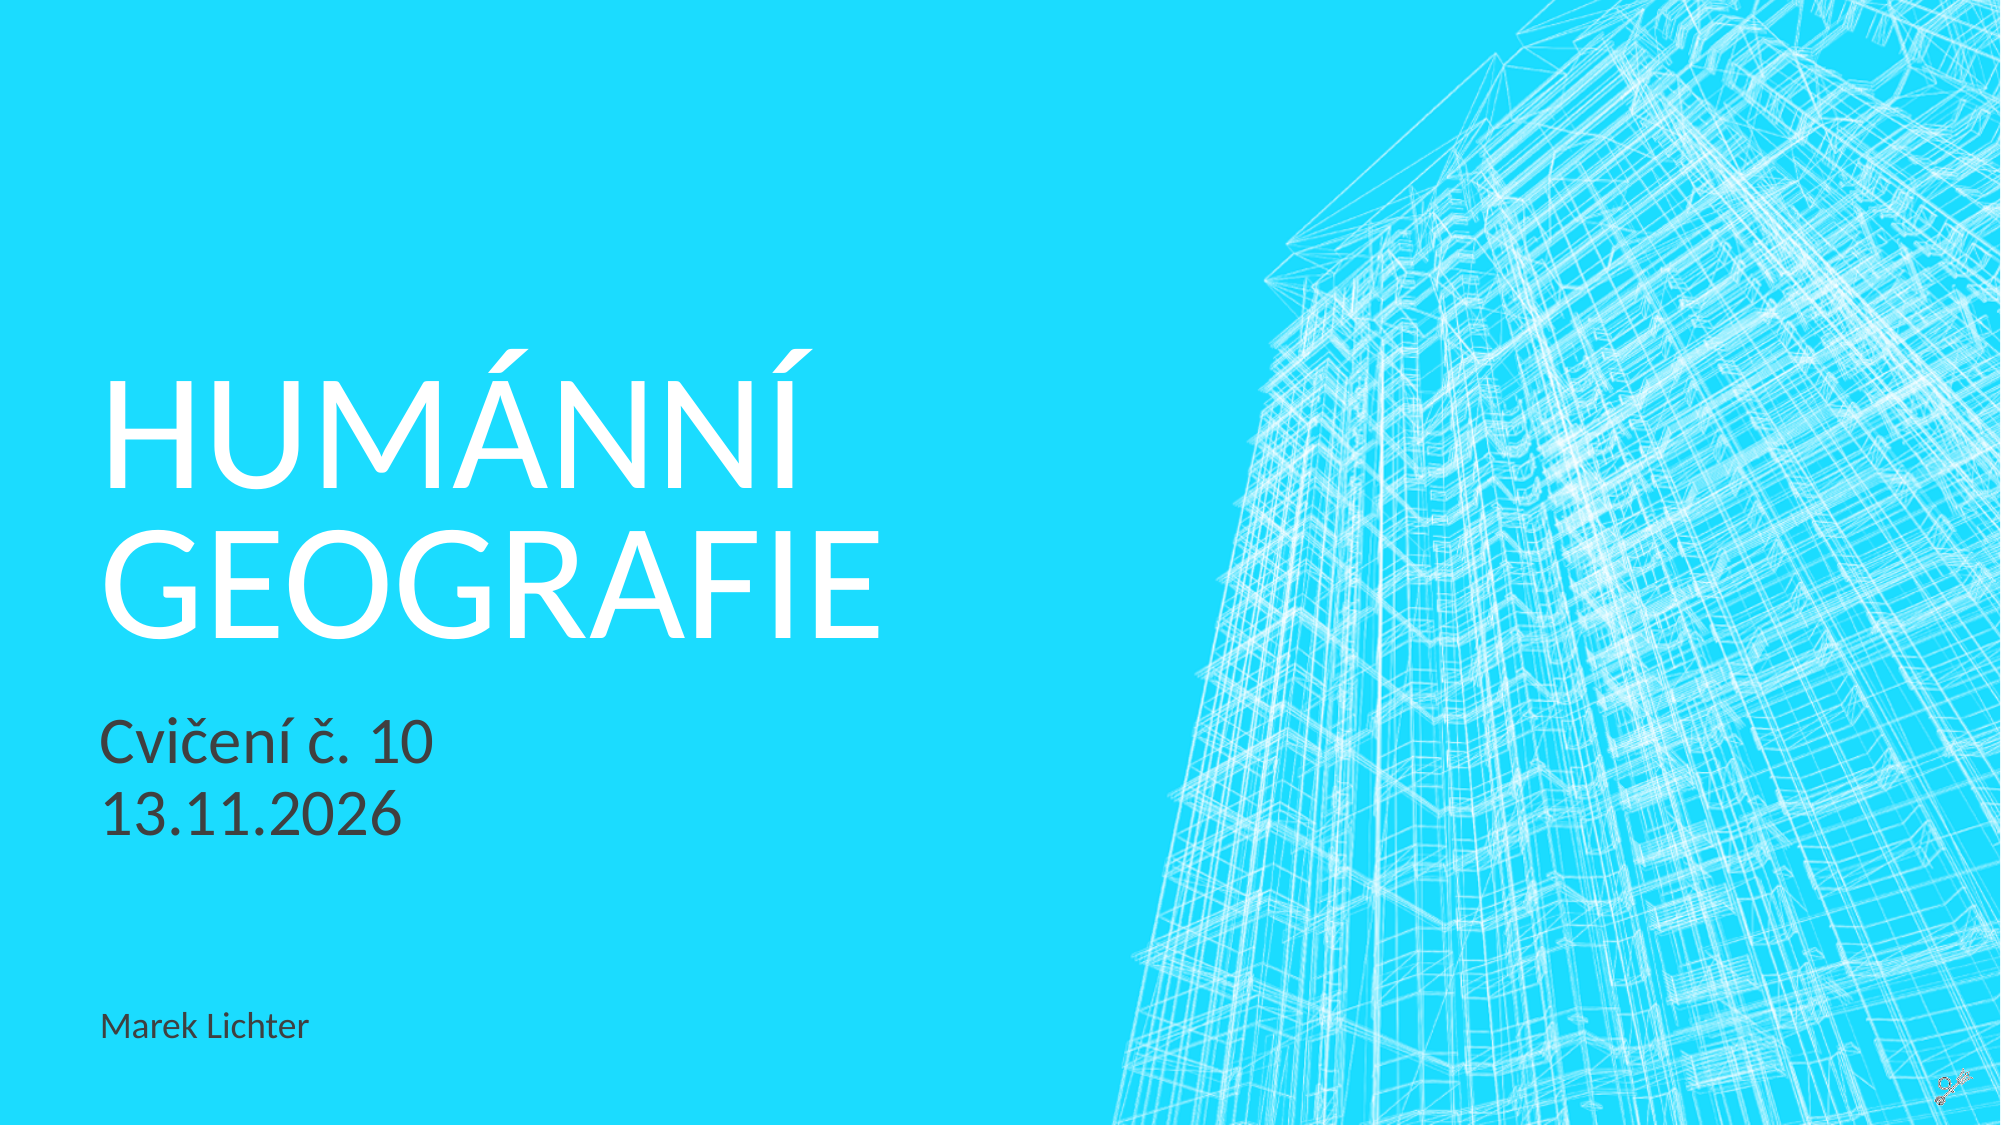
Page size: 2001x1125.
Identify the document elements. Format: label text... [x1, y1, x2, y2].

picture [0, 0, 2001, 1125]
title Humánní geografie [84, 150, 1348, 676]
text_box Marek Lichter [84, 998, 330, 1068]
subtitle Cvičení č. 10 07.12.2021 [84, 698, 1210, 878]
